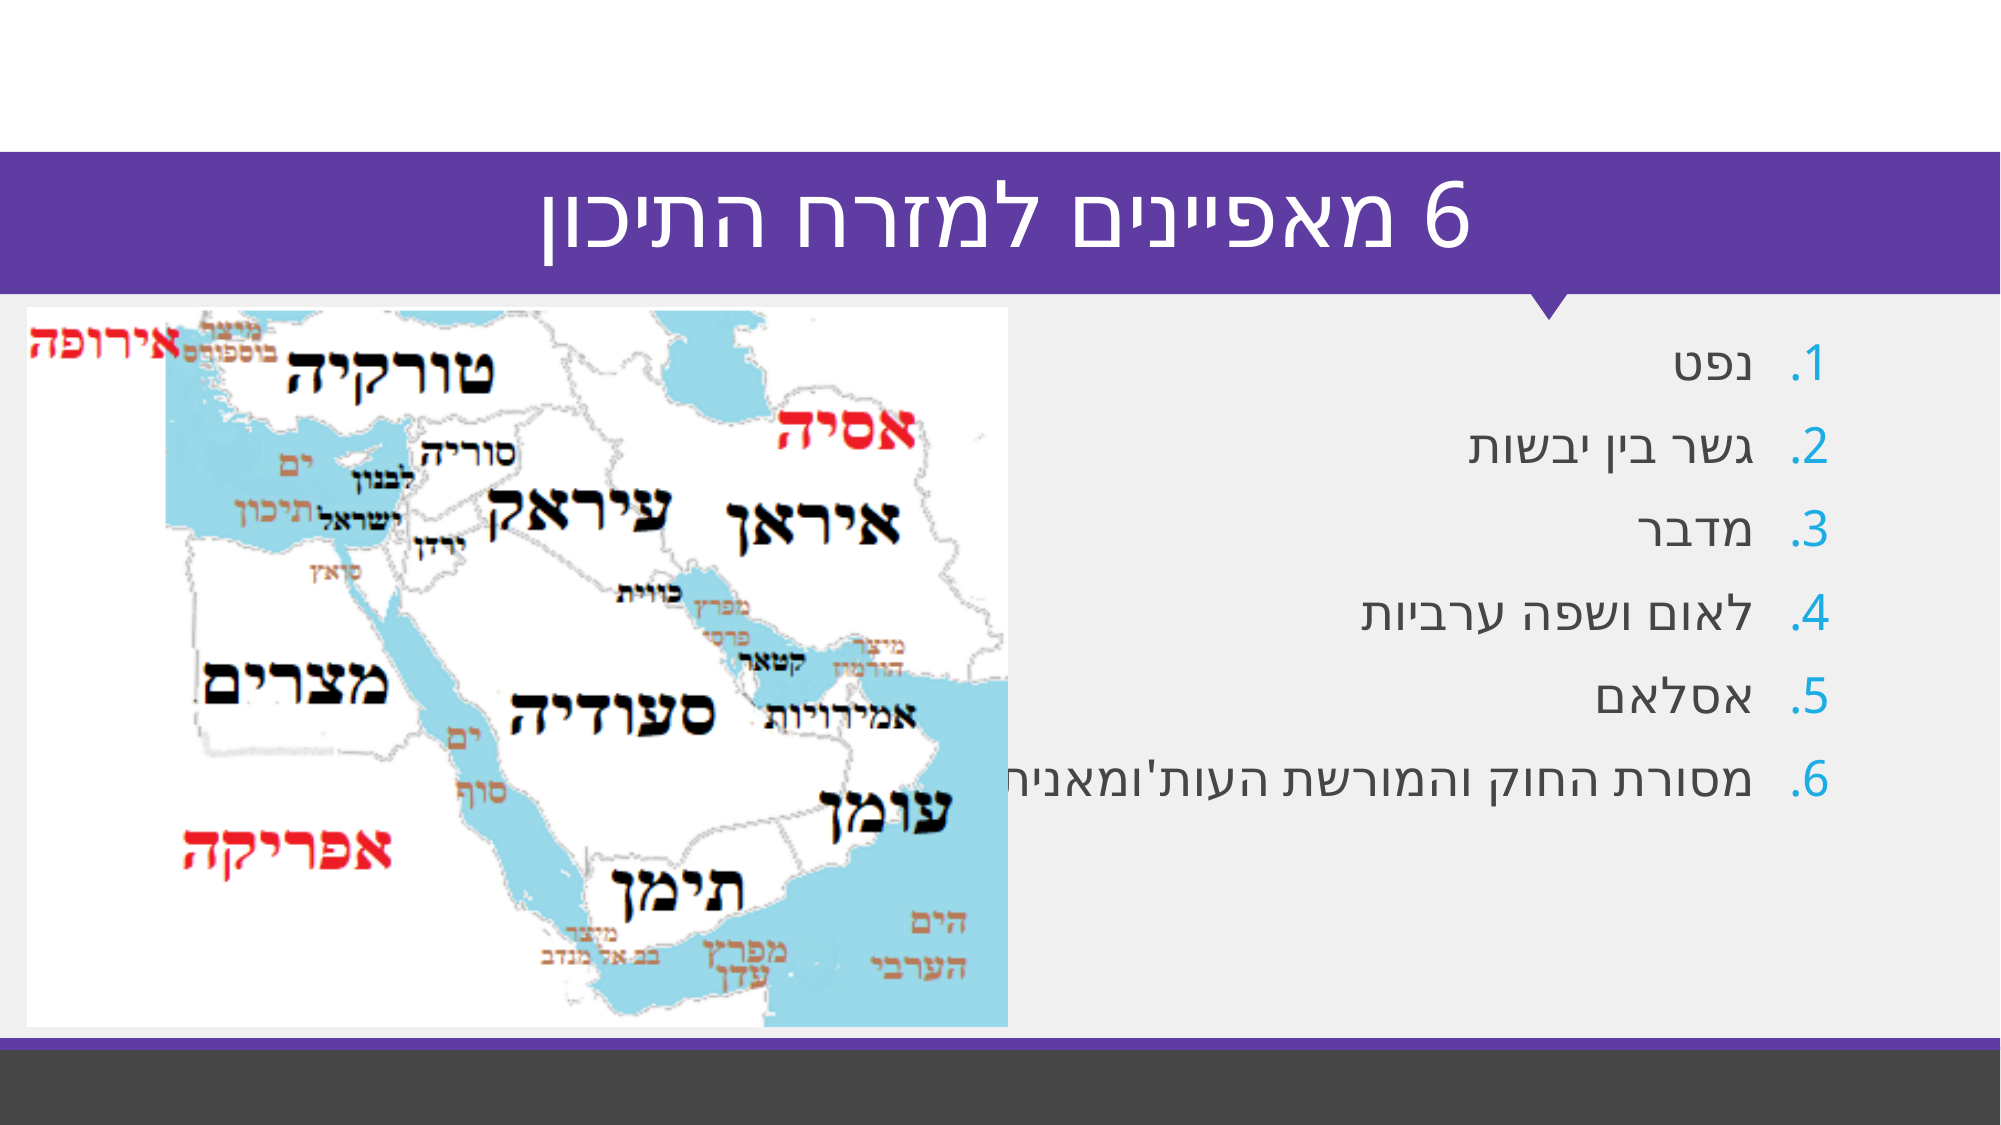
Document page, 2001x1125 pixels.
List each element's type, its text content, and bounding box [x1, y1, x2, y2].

list נפט גשר בין יבשות מדבר לאום ושפה ערביות אסלאם מסורת החוק והמורשת העות'ומאנית [1017, 329, 1830, 963]
picture [27, 307, 1008, 1027]
title 6 מאפיינים למזרח התיכון [180, 36, 1830, 275]
